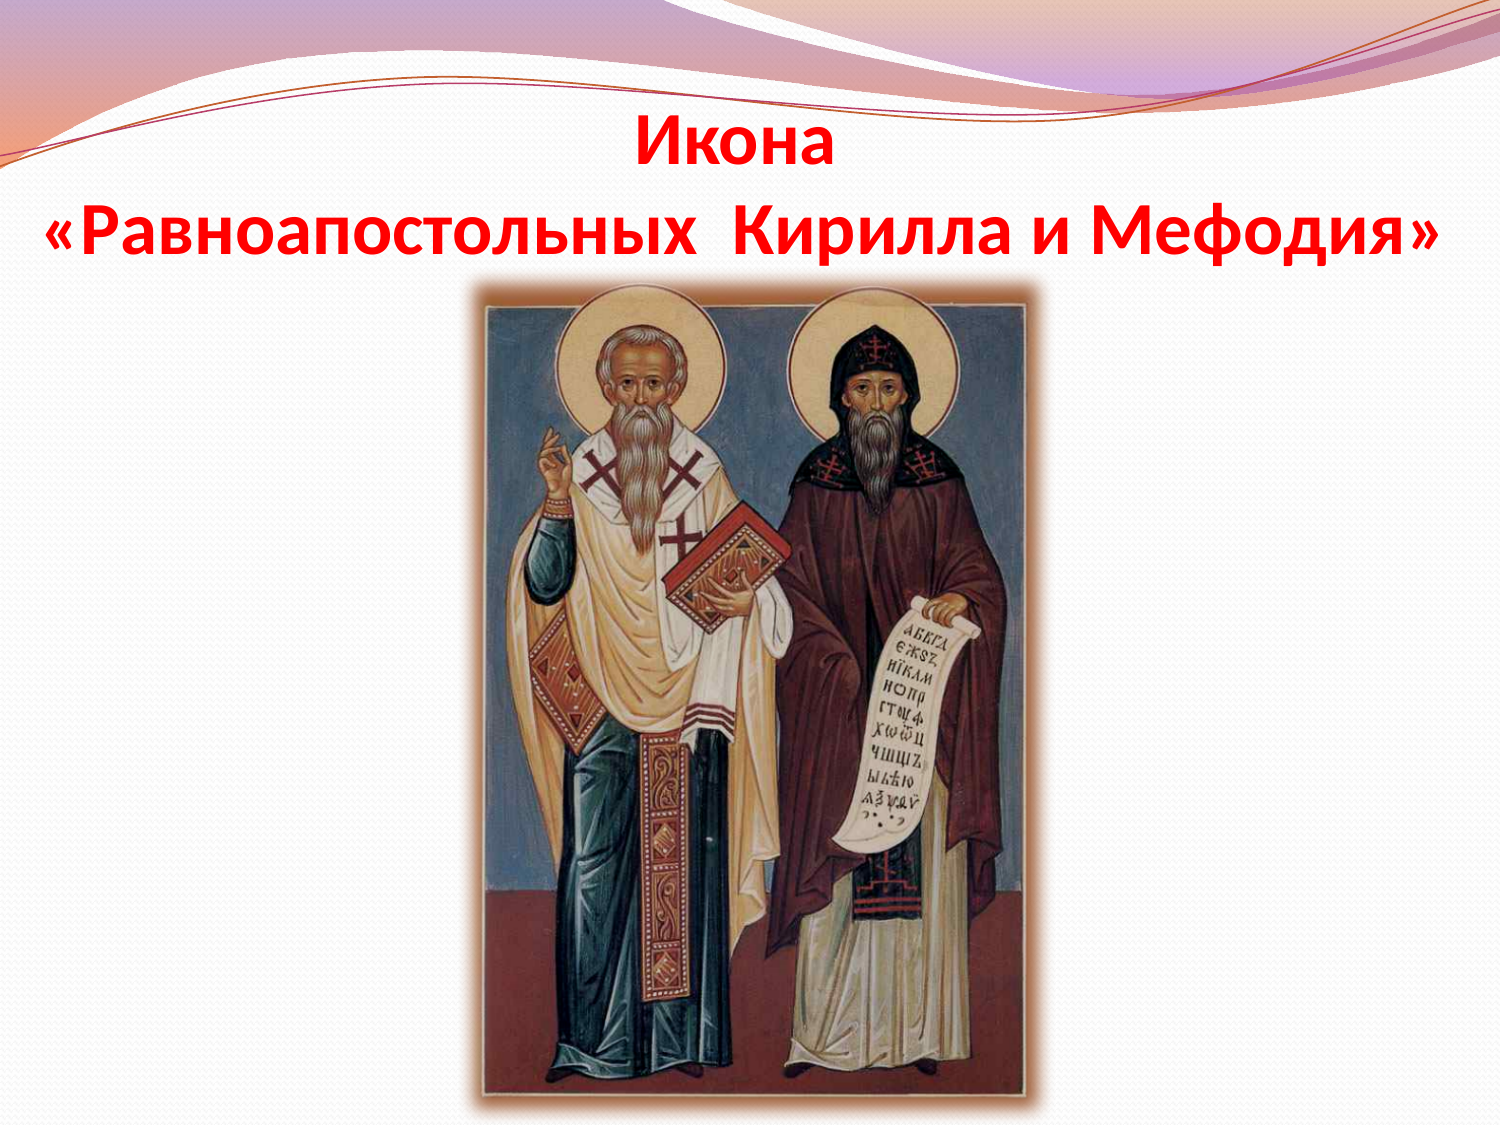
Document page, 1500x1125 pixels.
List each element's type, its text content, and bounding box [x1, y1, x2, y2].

title Икона «Равноапостольных Кирилла и Мефодия» [23, 45, 1465, 270]
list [456, 266, 1055, 1125]
